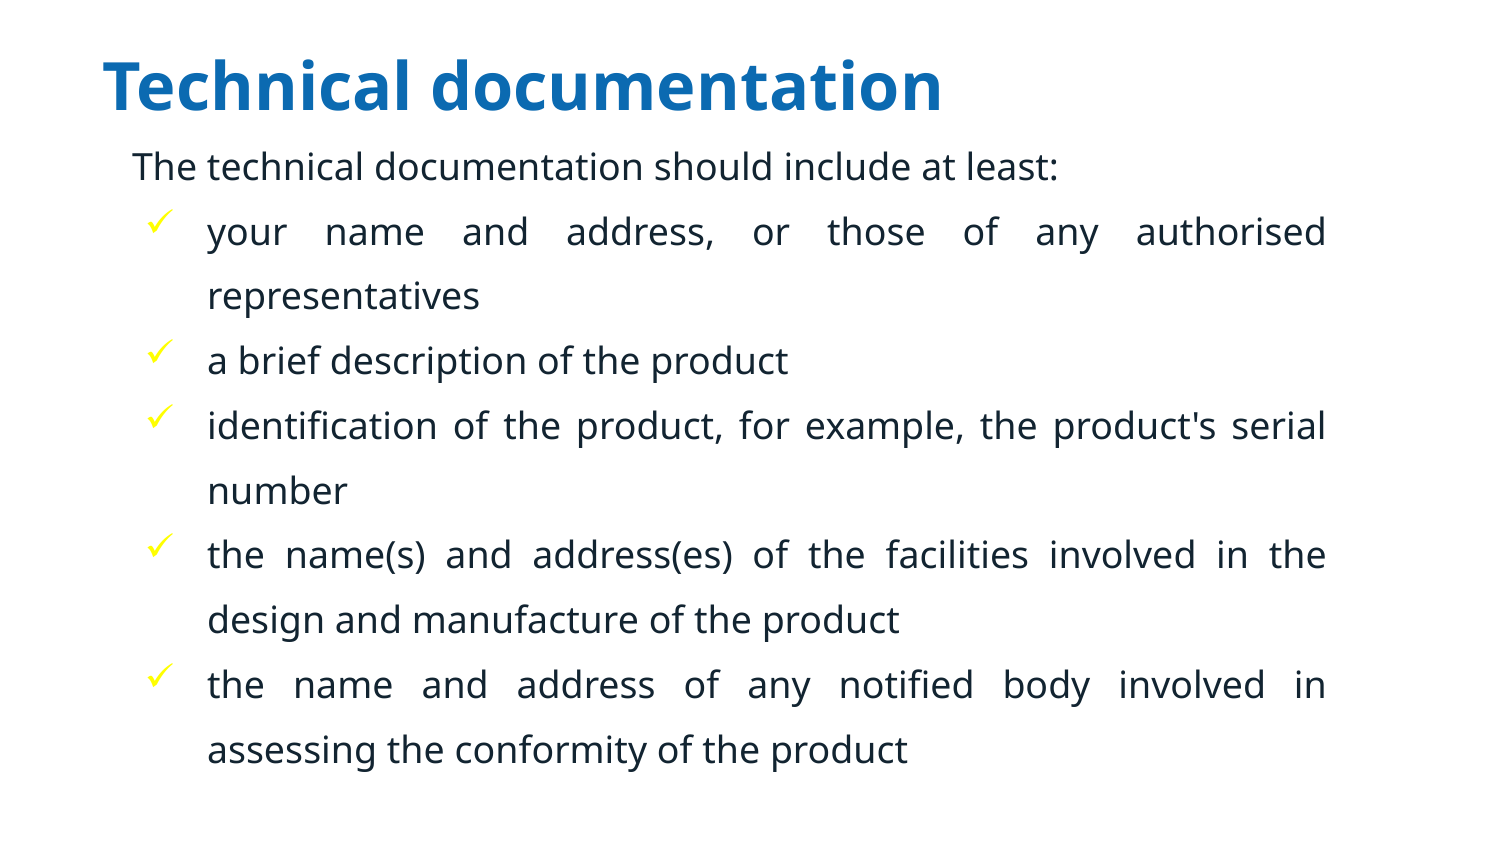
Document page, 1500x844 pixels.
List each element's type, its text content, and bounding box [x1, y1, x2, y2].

title Technical documentation [102, 57, 969, 123]
list The technical documentation should include at least: your name and address, or those of any authorised representatives a brief description of the product identification of the product, for example, the product's serial number the name(s) and address(es) of the facilities involved in the design and manufacture of the product the name and address of any notified body involved in assessing the conformity of the product [131, 122, 1328, 685]
